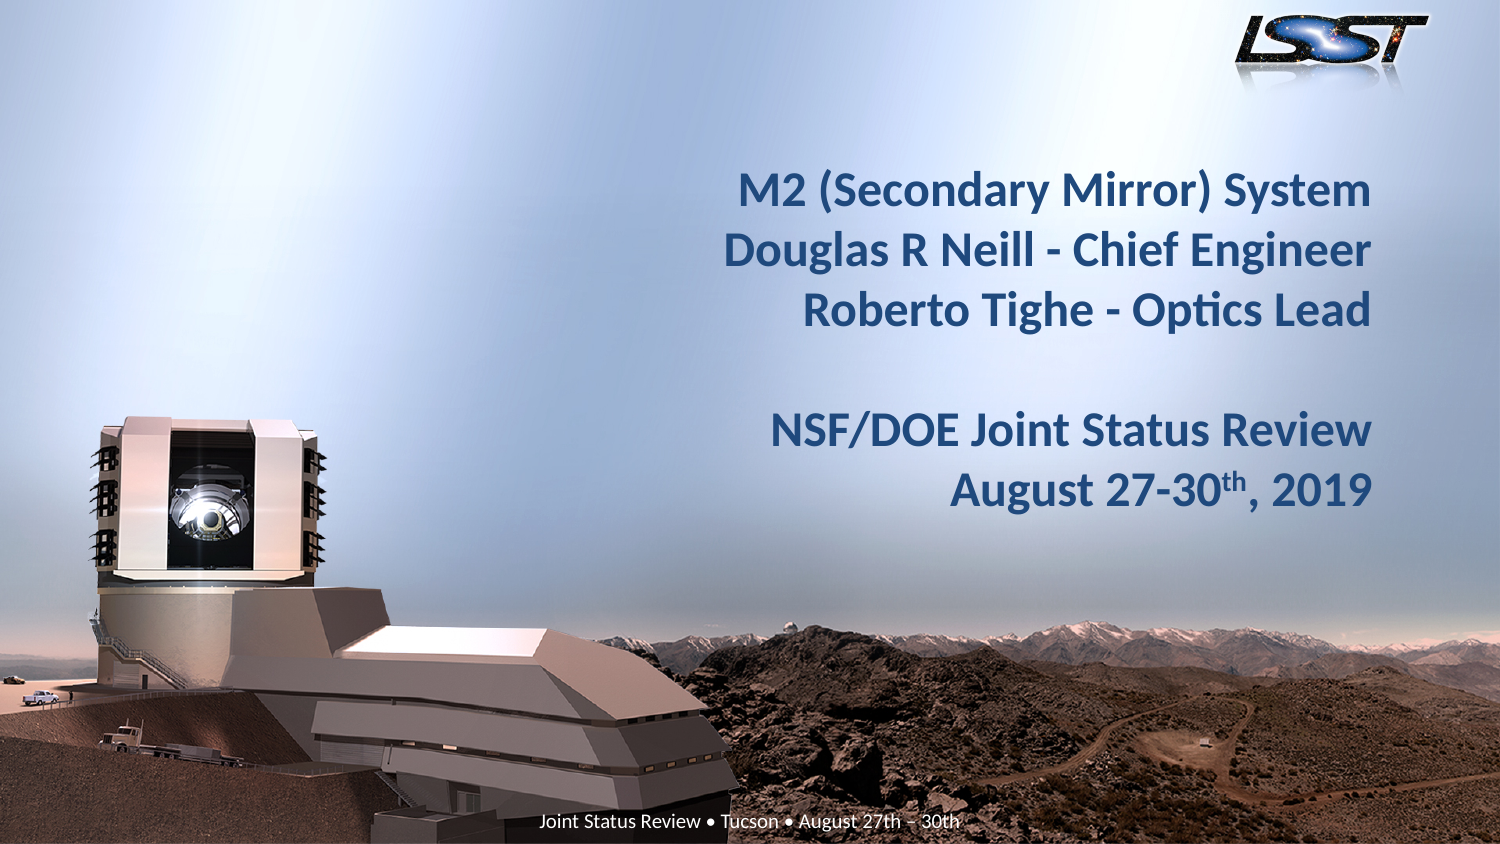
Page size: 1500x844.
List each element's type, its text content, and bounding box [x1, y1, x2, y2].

picture [0, 0, 1500, 844]
title M2 (Secondary Mirror) System Douglas R Neill - Chief Engineer Roberto Tighe - Optics Lead NSF/DOE Joint Status Review August 27-30th, 2019 [112, 145, 1388, 529]
